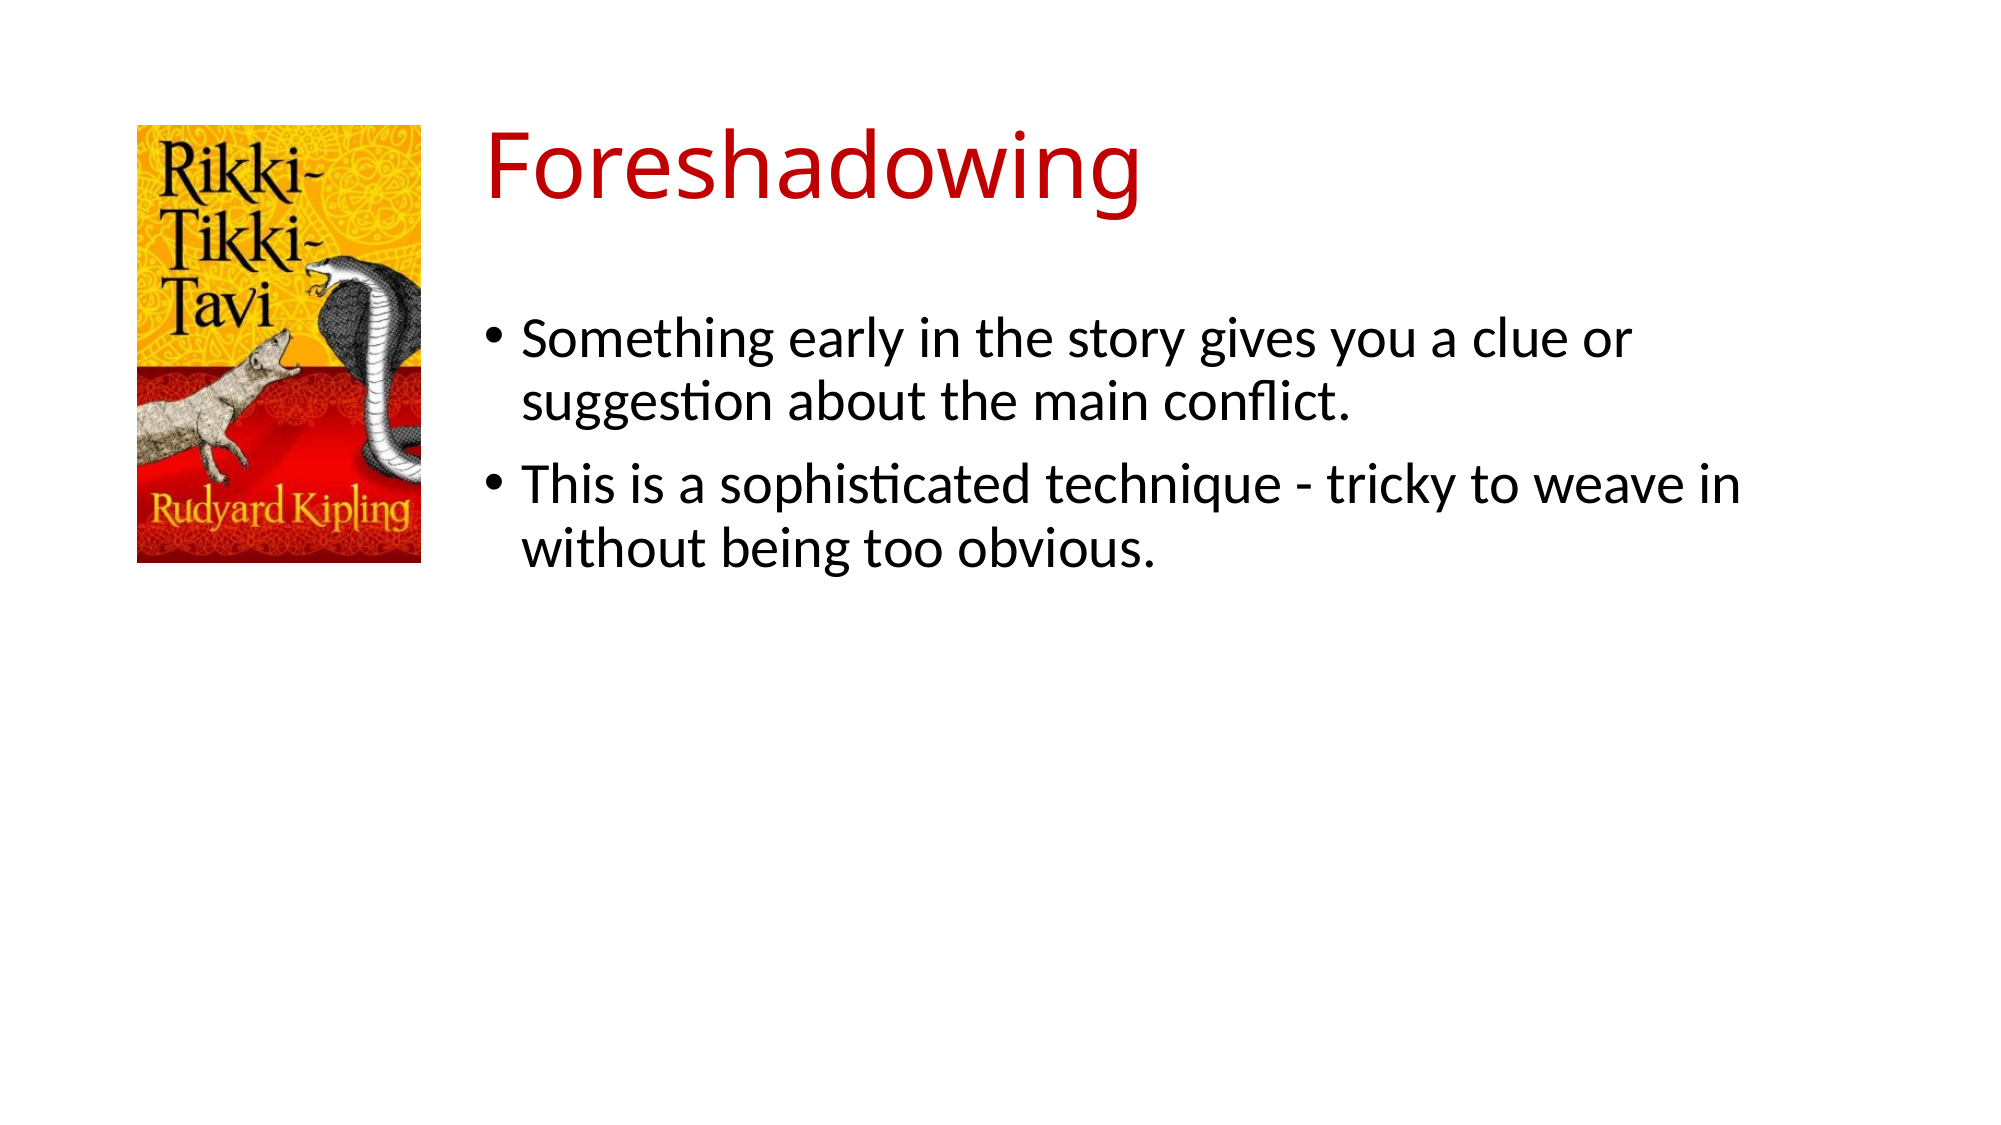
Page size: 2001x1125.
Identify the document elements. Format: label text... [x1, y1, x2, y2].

list Something early in the story gives you a clue or suggestion about the main conflict. This is a sophisticated technique - tricky to weave in without being too obvious. [468, 299, 1863, 1014]
picture [137, 125, 421, 563]
title Foreshadowing [468, 59, 1863, 278]
